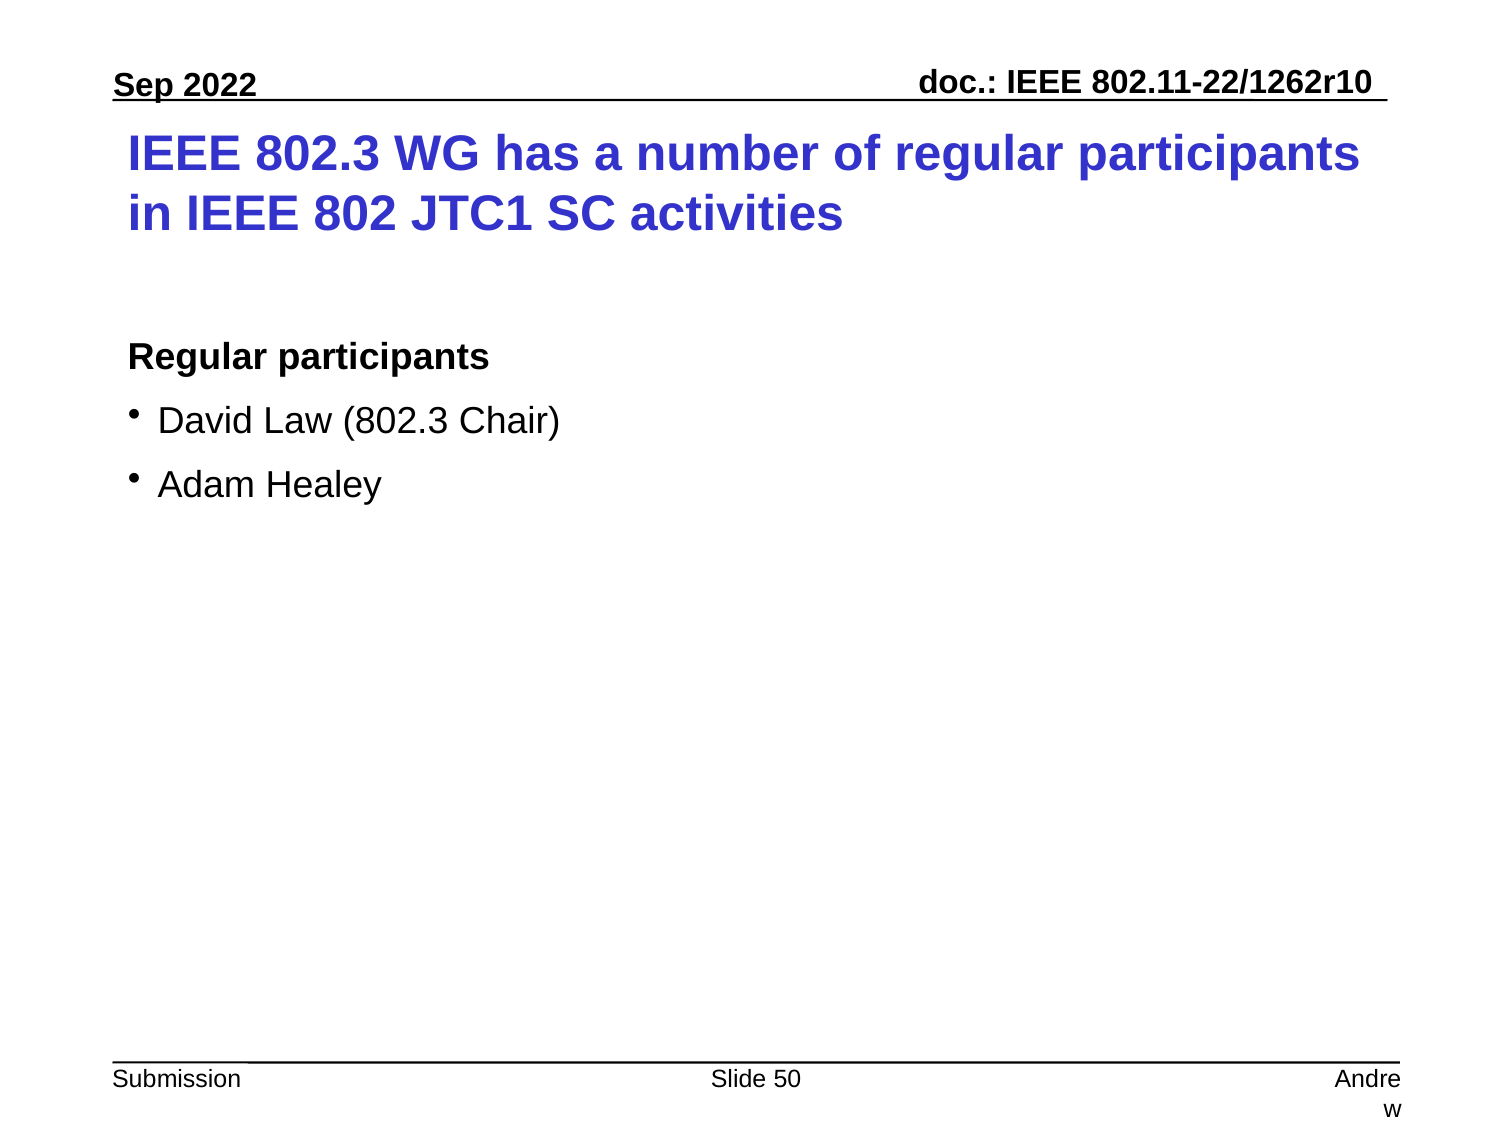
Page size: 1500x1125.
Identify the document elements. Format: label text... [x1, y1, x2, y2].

slide_number Slide 50 [709, 1061, 803, 1093]
list Regular participants David Law (802.3 Chair) Adam Healey [112, 324, 1388, 1000]
title IEEE 802.3 WG has a number of regular participants in IEEE 802 JTC1 SC activities [112, 112, 1388, 288]
footer Andrew Myles, Cisco [1320, 1061, 1402, 1093]
